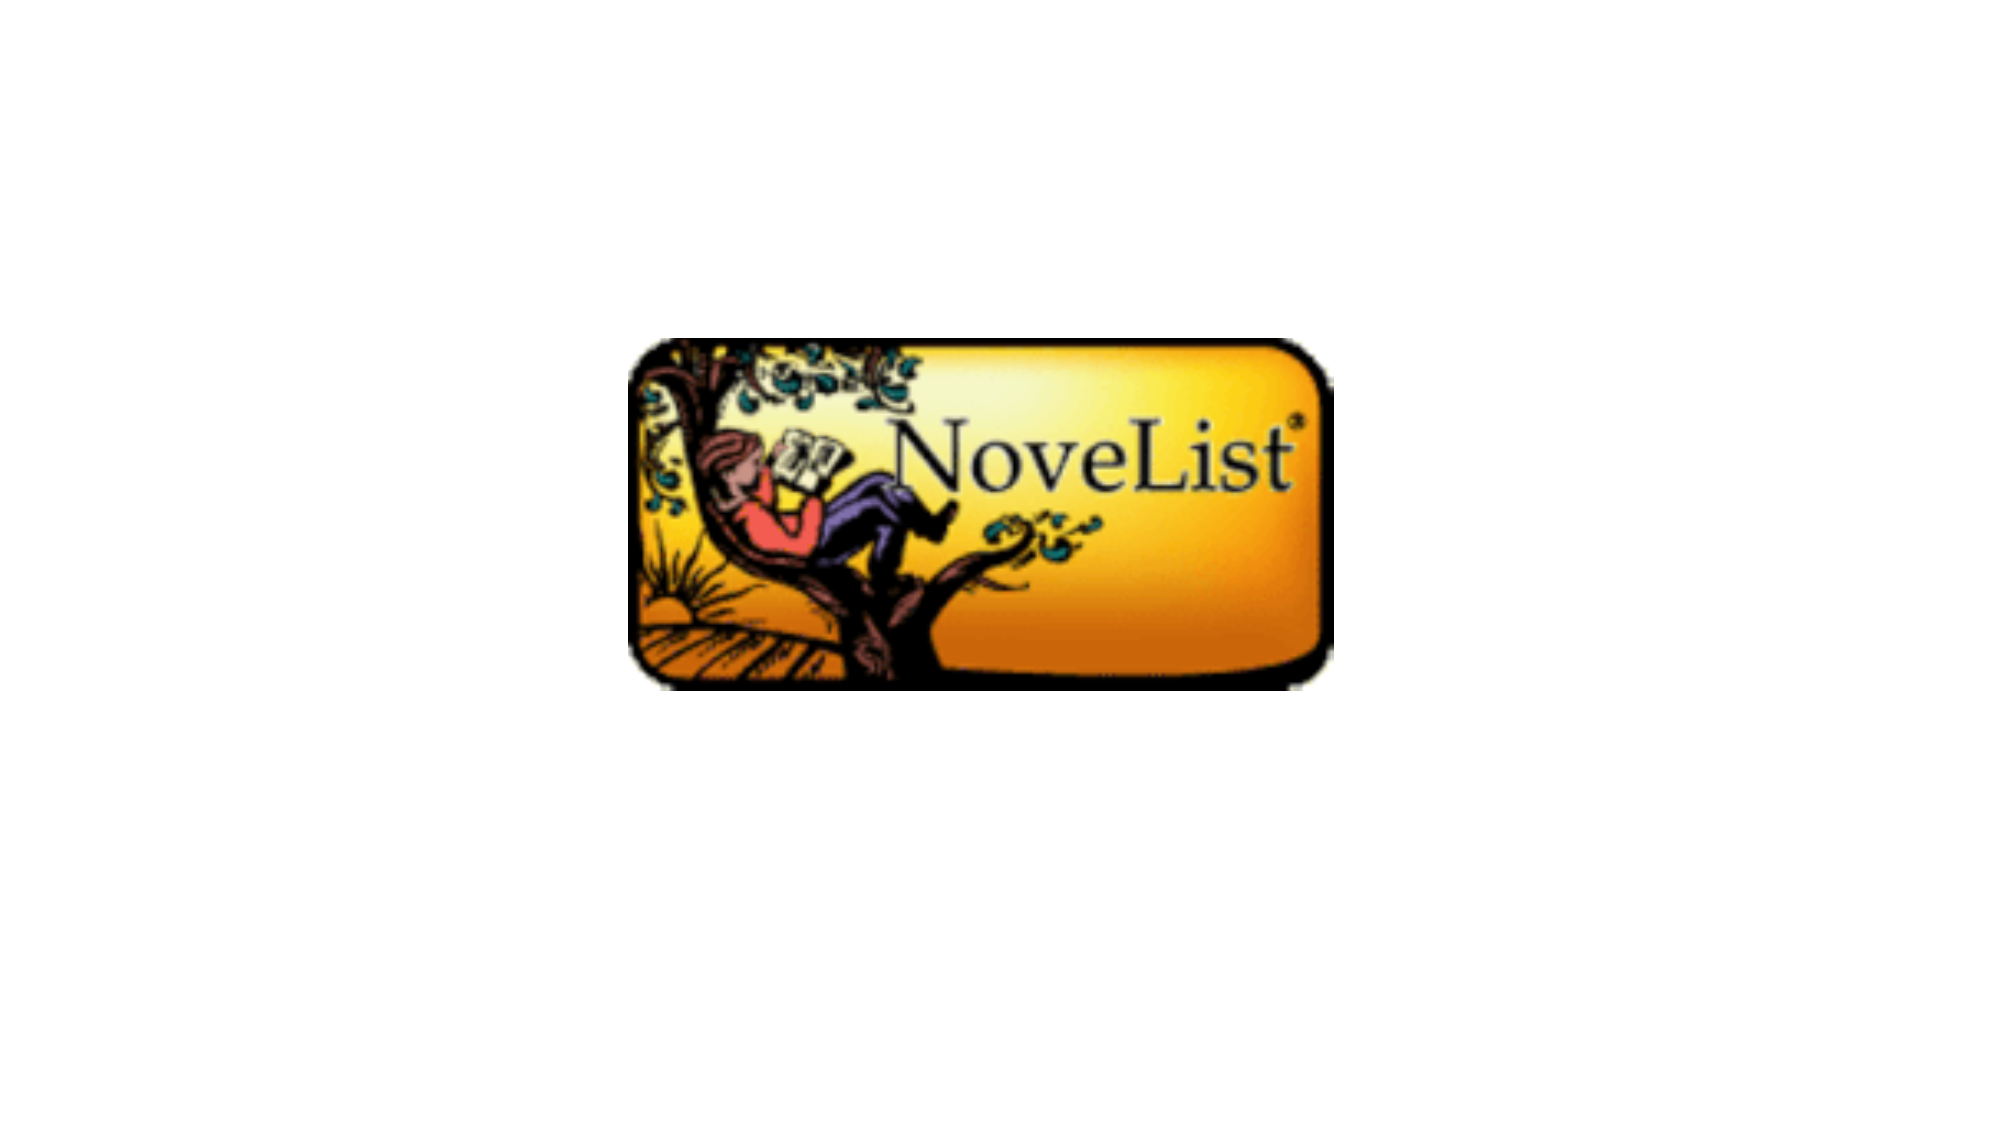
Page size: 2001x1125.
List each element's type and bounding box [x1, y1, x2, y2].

picture [628, 338, 1334, 691]
